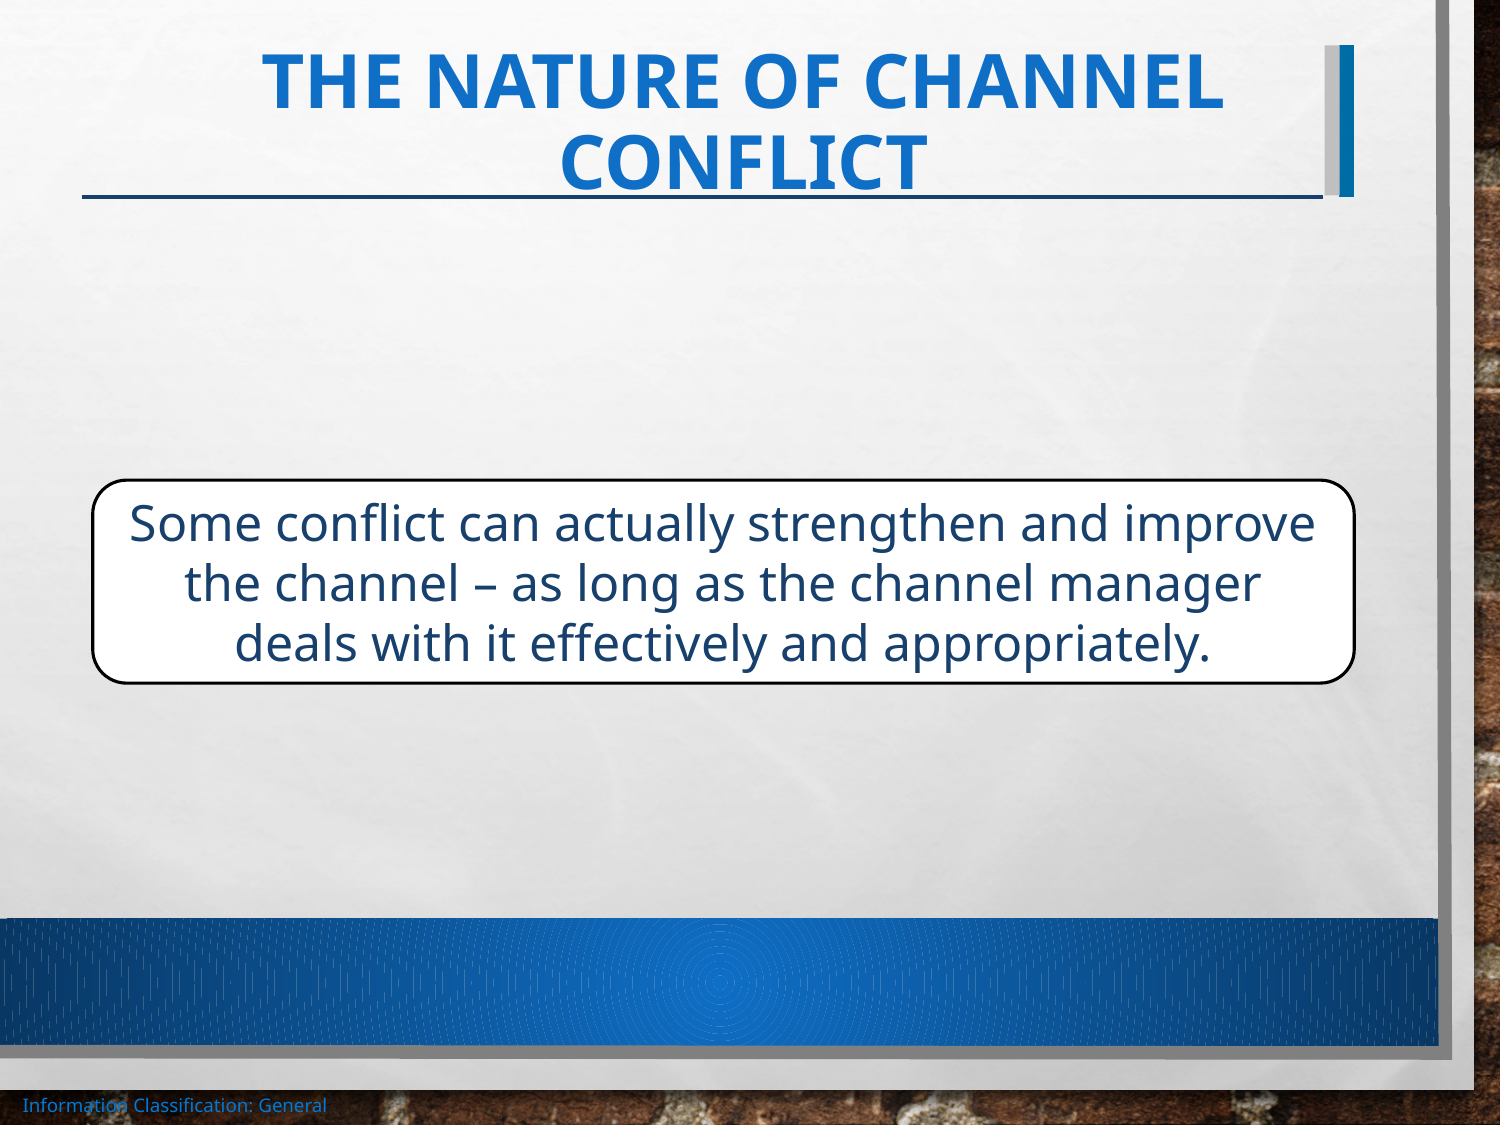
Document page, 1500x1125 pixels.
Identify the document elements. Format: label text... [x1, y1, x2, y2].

text_box Some conflict can actually strengthen and improve the channel – as long as the channel manager deals with it effectively and appropriately. [91, 478, 1356, 685]
picture [0, 0, 1500, 1125]
title The nature of Channel Conflict [92, 29, 1395, 219]
